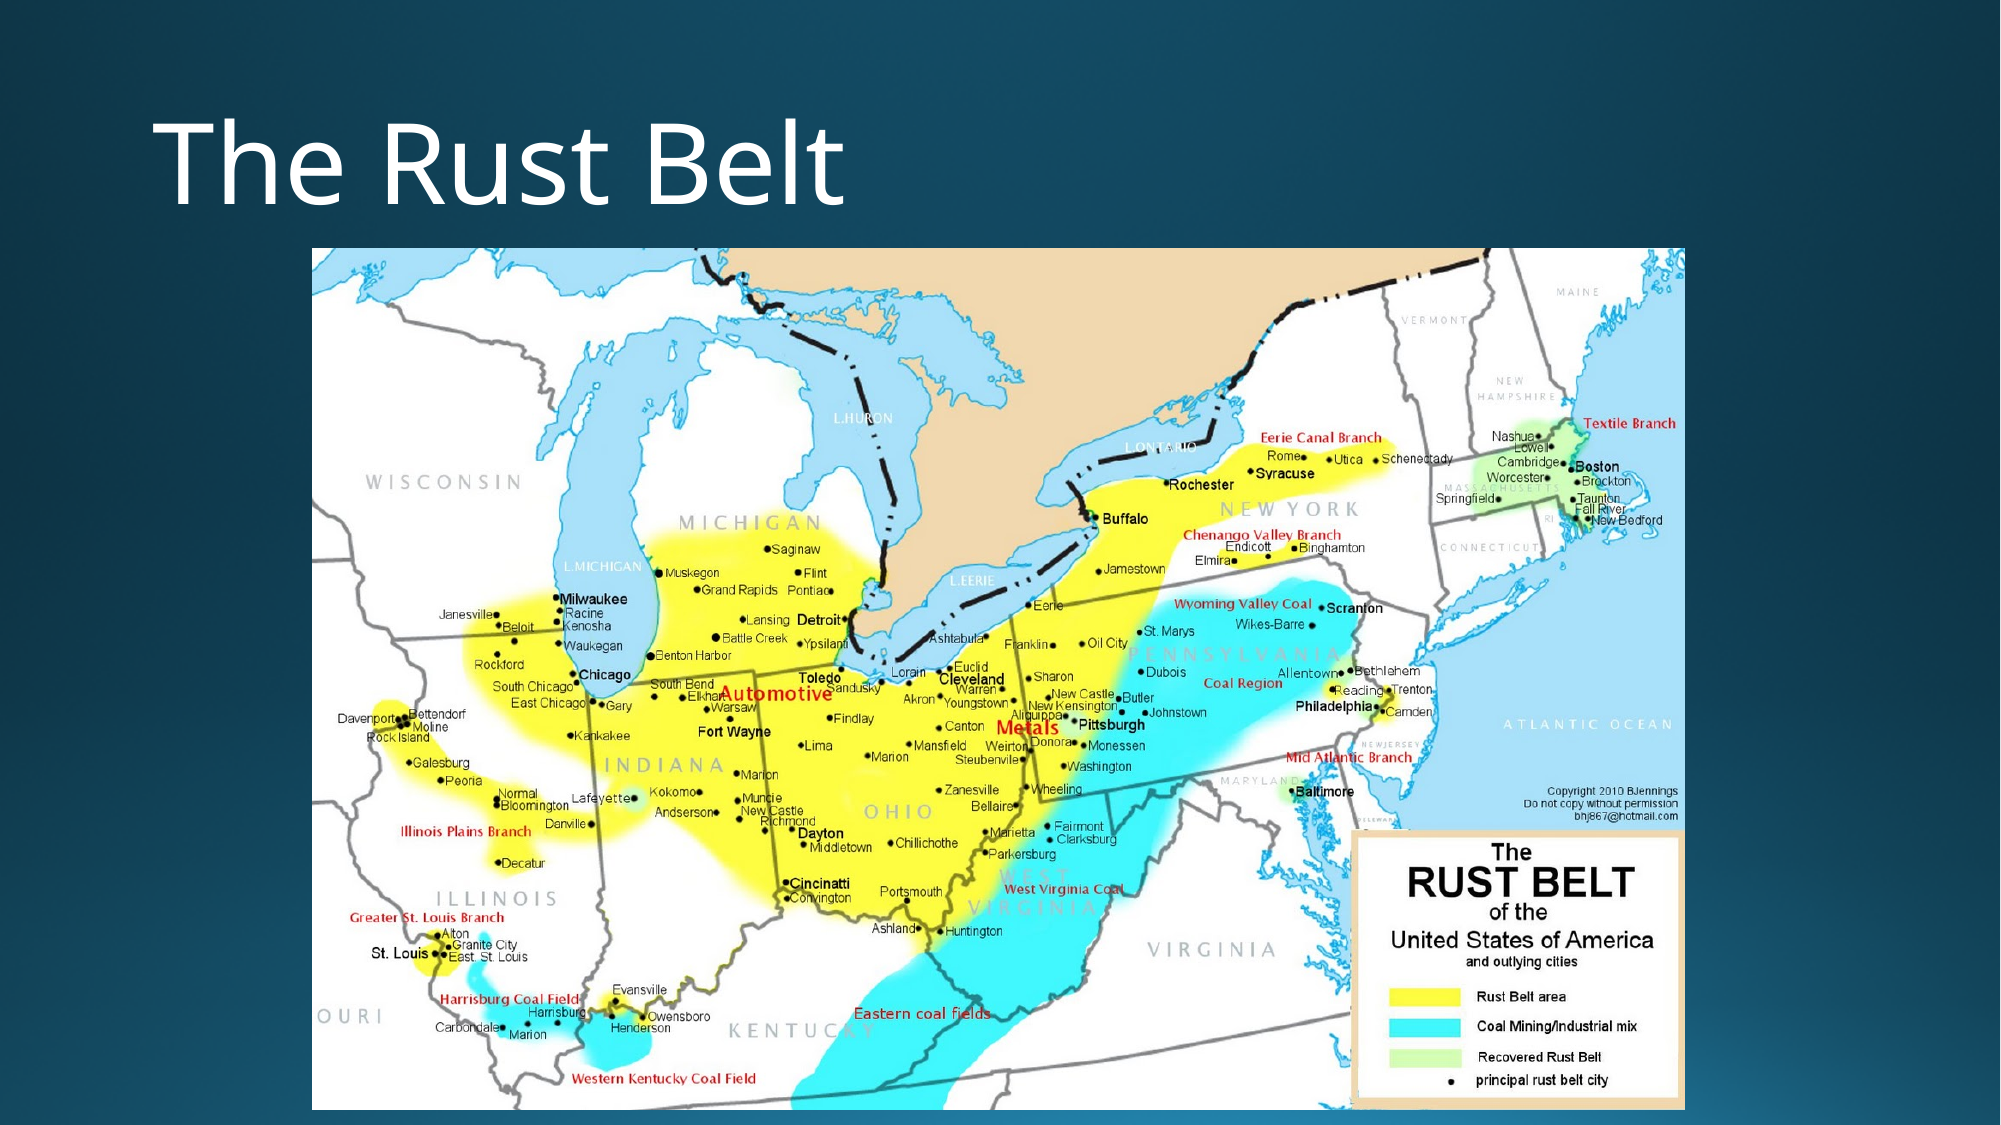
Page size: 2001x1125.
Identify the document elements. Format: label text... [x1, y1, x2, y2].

picture [0, 0, 2001, 1125]
title The Rust Belt [137, 59, 1863, 278]
